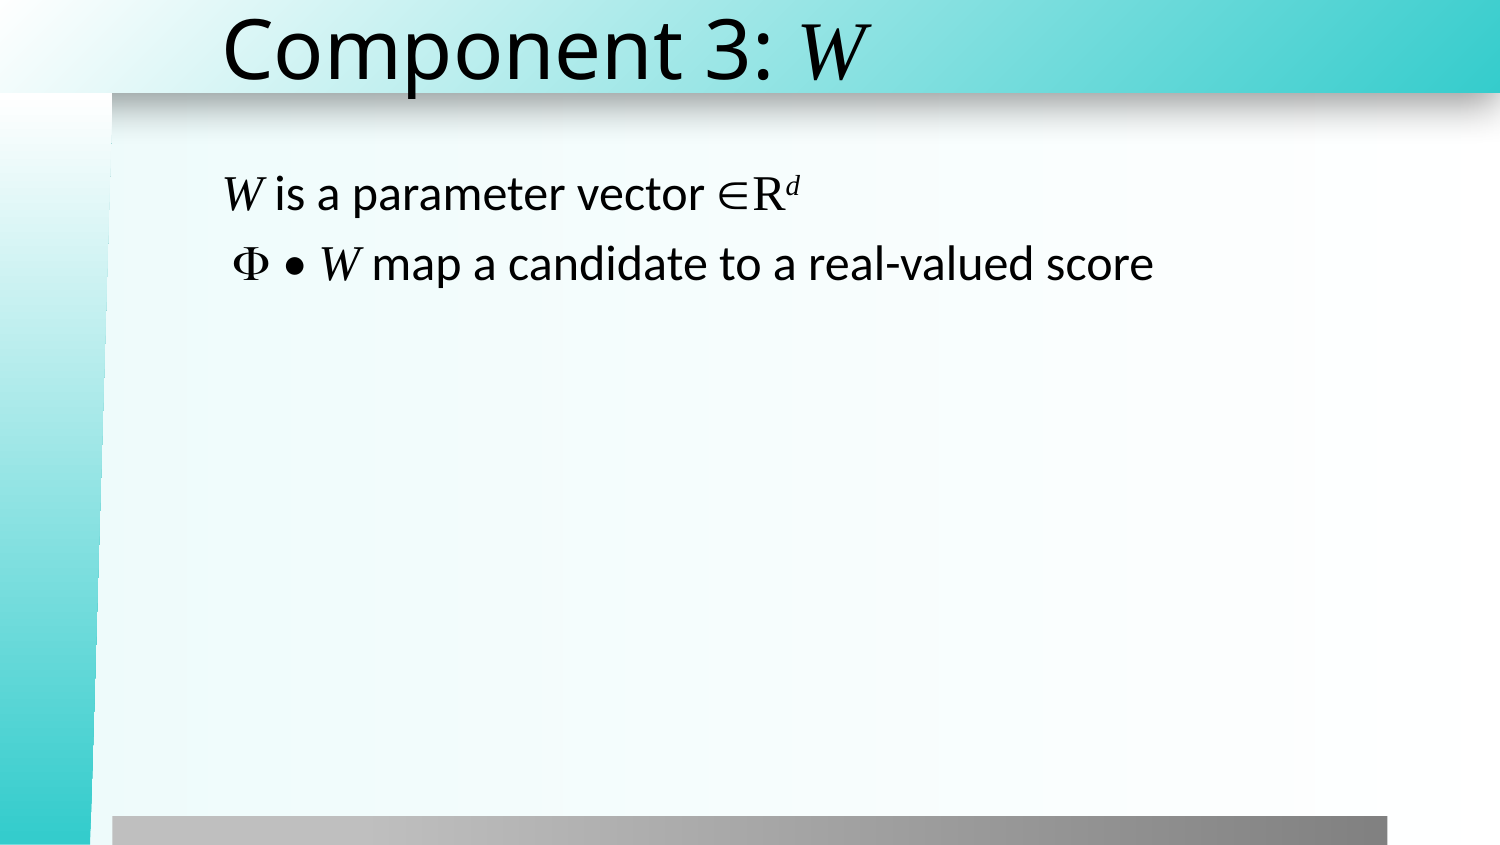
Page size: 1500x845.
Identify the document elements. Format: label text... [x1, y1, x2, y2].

title Component 3: W [206, 0, 1500, 94]
list W is a parameter vector Rd F • W map a candidate to a real-valued score [206, 152, 1388, 805]
